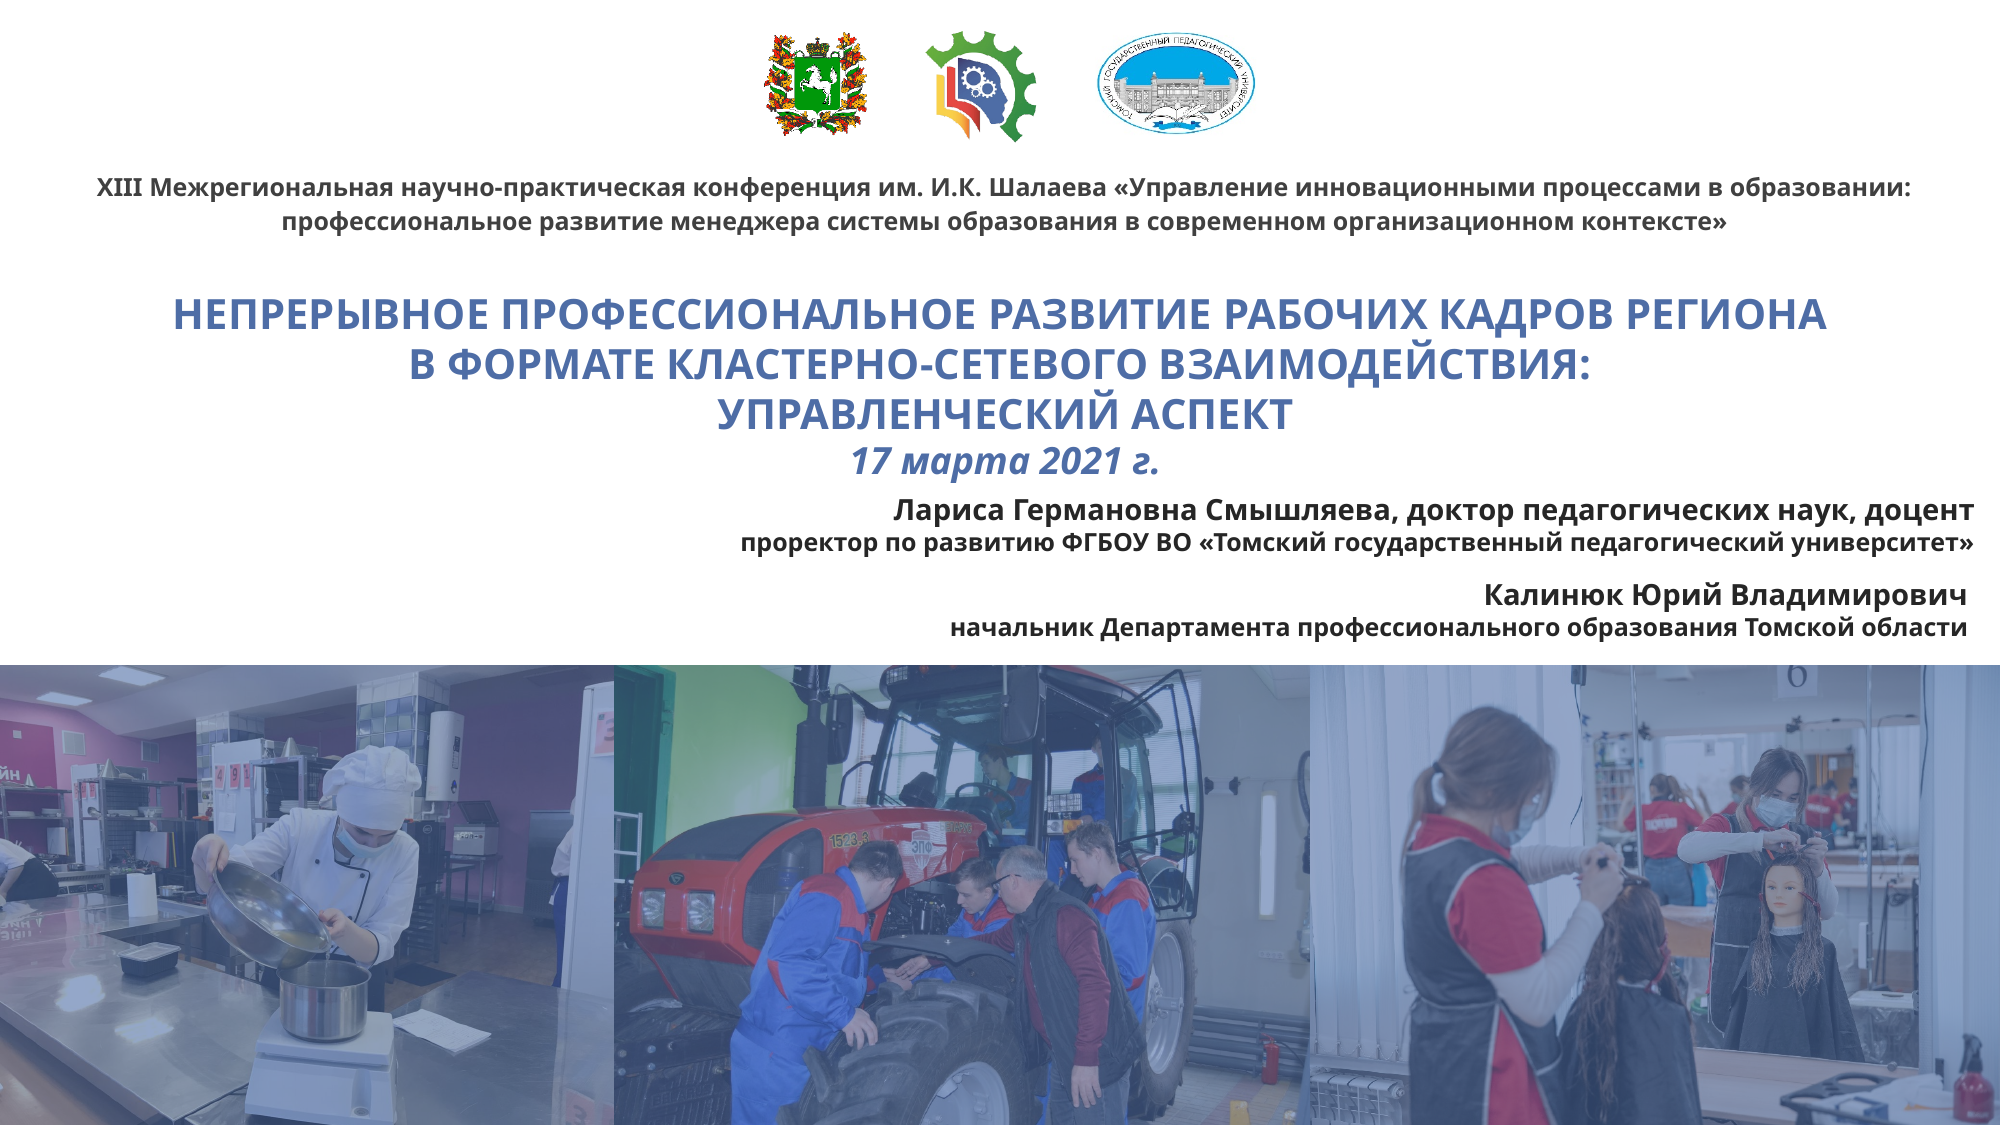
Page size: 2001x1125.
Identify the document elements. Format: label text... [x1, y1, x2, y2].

picture [1095, 31, 1257, 136]
text_box НЕПРЕРЫВНОЕ ПРОФЕССИОНАЛЬНОЕ РАЗВИТИЕ РАБОЧИХ КАДРОВ РЕГИОНА В ФОРМАТЕ КЛАСТЕРНО-СЕТЕВОГО ВЗАИМОДЕЙСТВИЯ: УПРАВЛЕНЧЕСКИЙ АСПЕКТ 17 марта 2021 г. [49, 279, 1962, 484]
picture [0, 665, 2000, 1125]
picture [764, 32, 867, 136]
picture [925, 31, 1042, 143]
text_box Лариса Германовна Смышляева, доктор педагогических наук, доцент проректор по развитию ФГБОУ ВО «Томский государственный педагогический университет» Калинюк Юрий Владимирович начальник Департамента профессионального образования Томской области [20, 484, 1991, 649]
text_box ХIII Межрегиональная научно-практическая конференция им. И.К. Шалаева «Управление инновационными процессами в образовании: профессиональное развитие менеджера системы образования в современном организационном контексте» [29, 159, 1982, 244]
